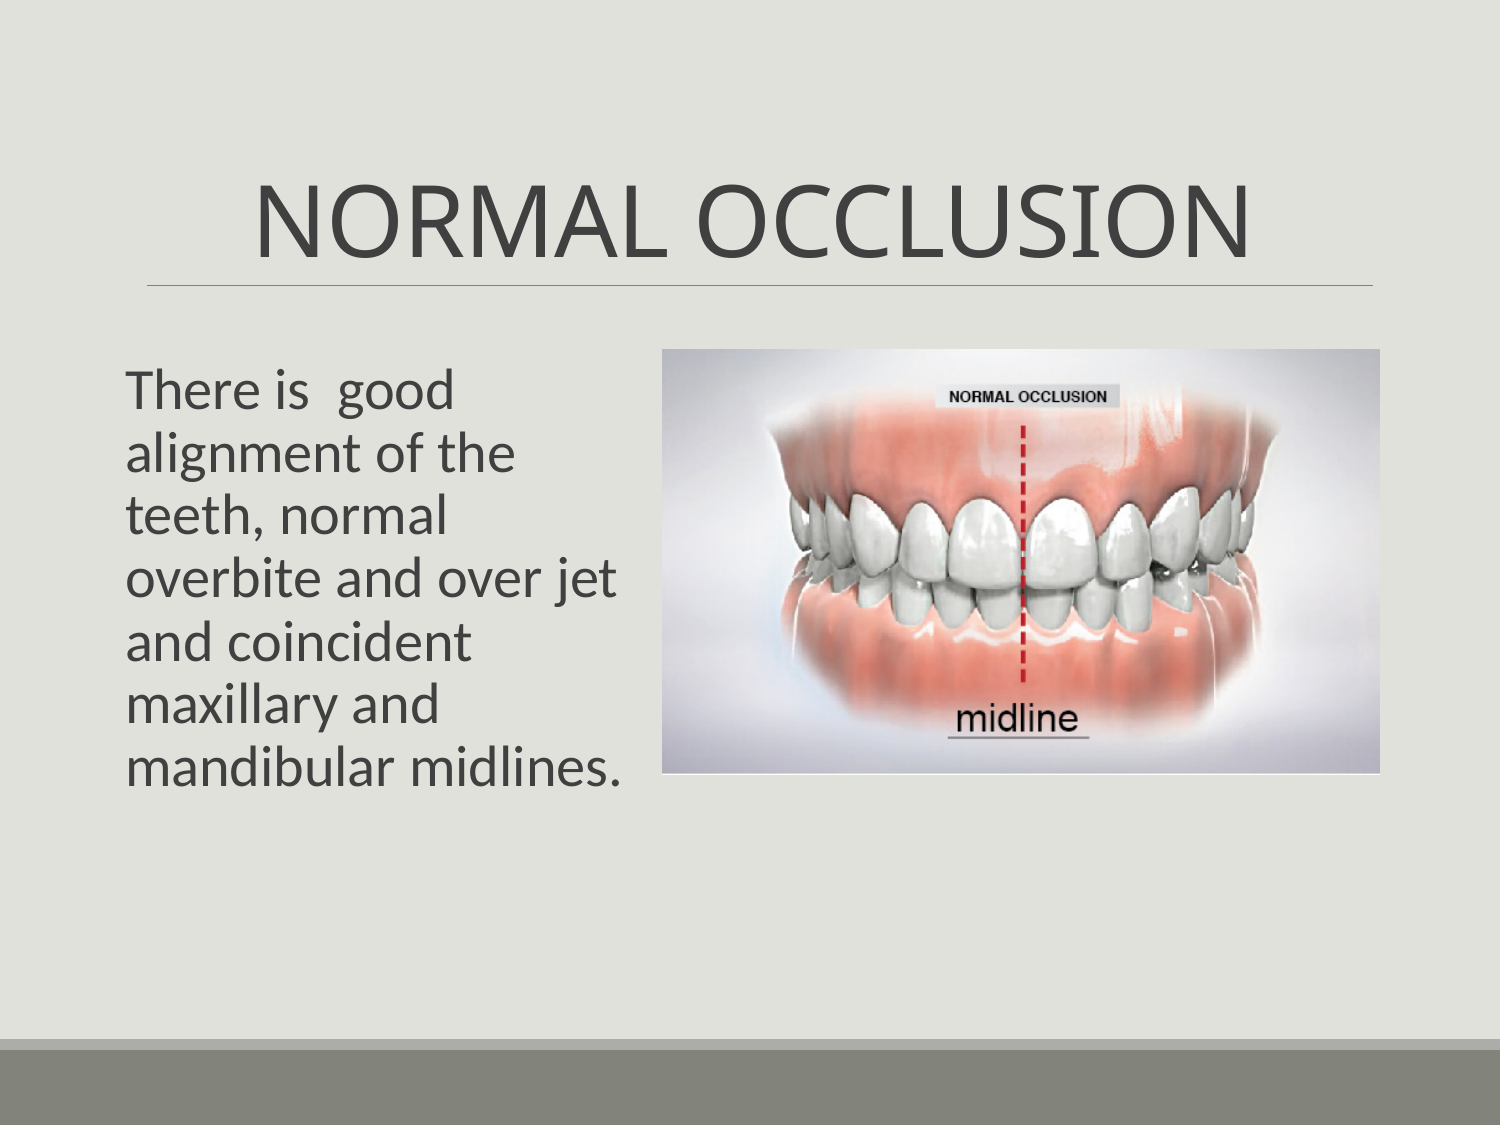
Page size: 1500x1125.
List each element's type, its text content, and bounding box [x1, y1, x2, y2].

picture [662, 349, 1380, 776]
title NORMAL OCCLUSION [135, 47, 1373, 285]
list There is good alignment of the teeth, normal overbite and over jet and coincident maxillary and mandibular midlines. [125, 351, 650, 838]
